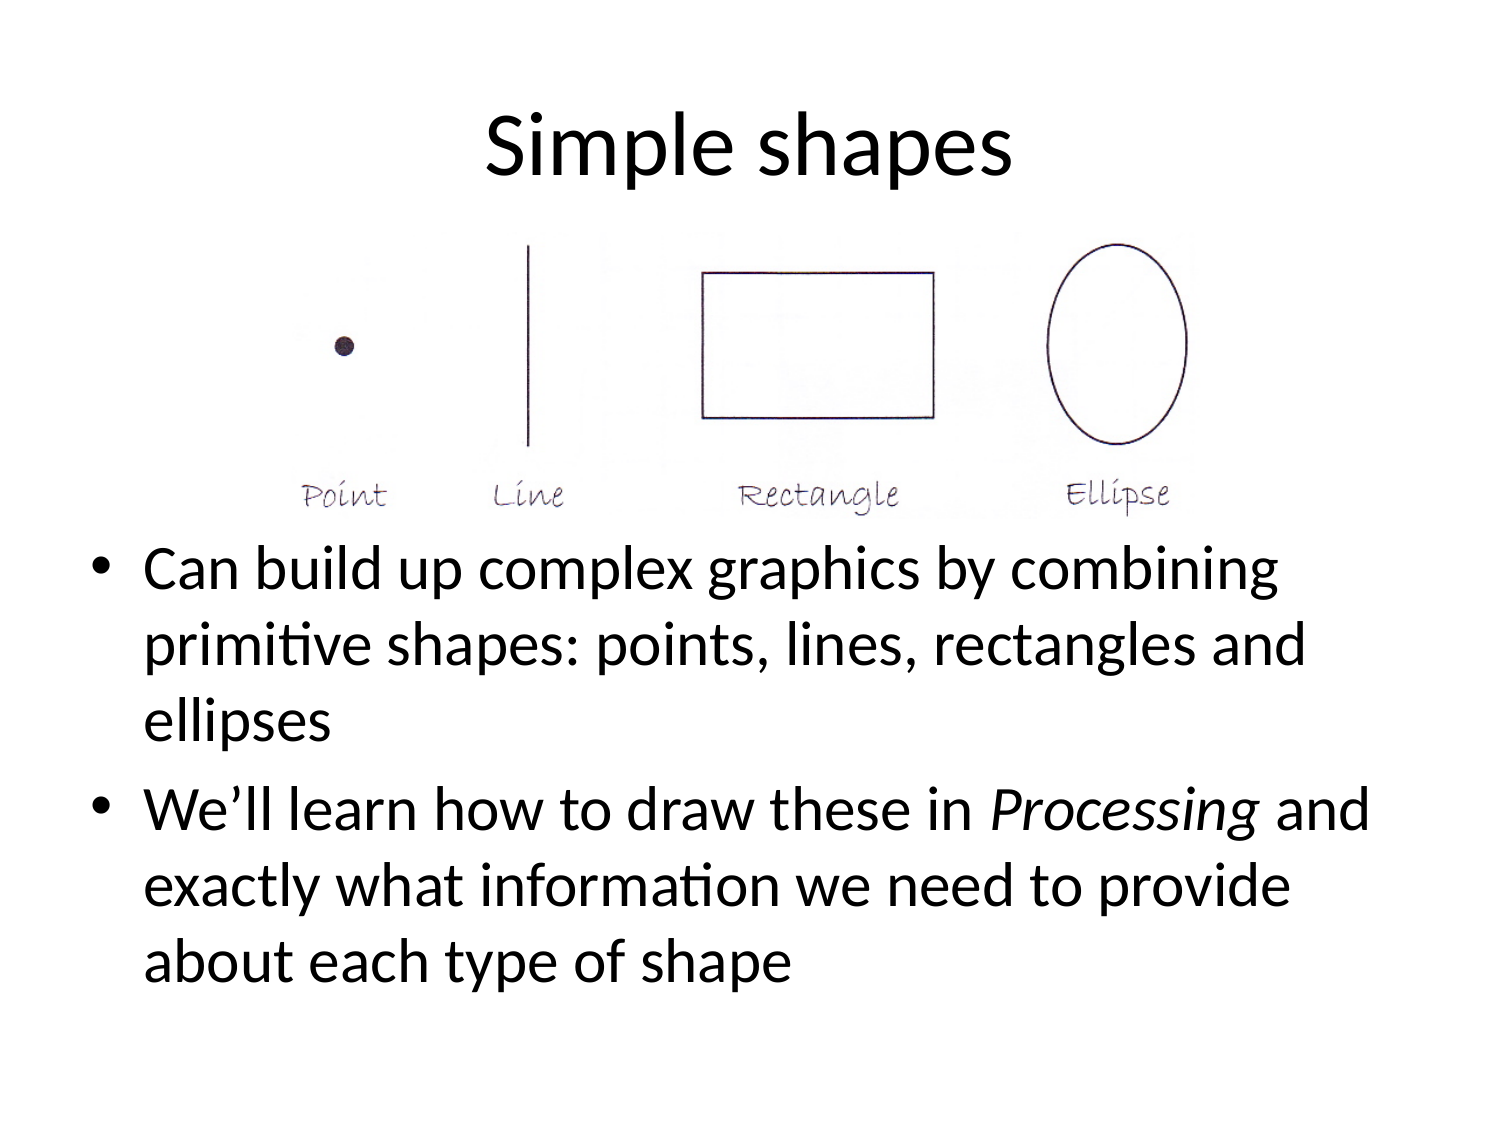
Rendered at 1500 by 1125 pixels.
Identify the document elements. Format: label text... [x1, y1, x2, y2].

title Simple shapes [75, 45, 1425, 233]
list Can build up complex graphics by combining primitive shapes: points, lines, rectangles and ellipses We’ll learn how to draw these in Processing and exactly what information we need to provide about each type of shape [75, 518, 1425, 1005]
picture [290, 232, 1211, 519]
